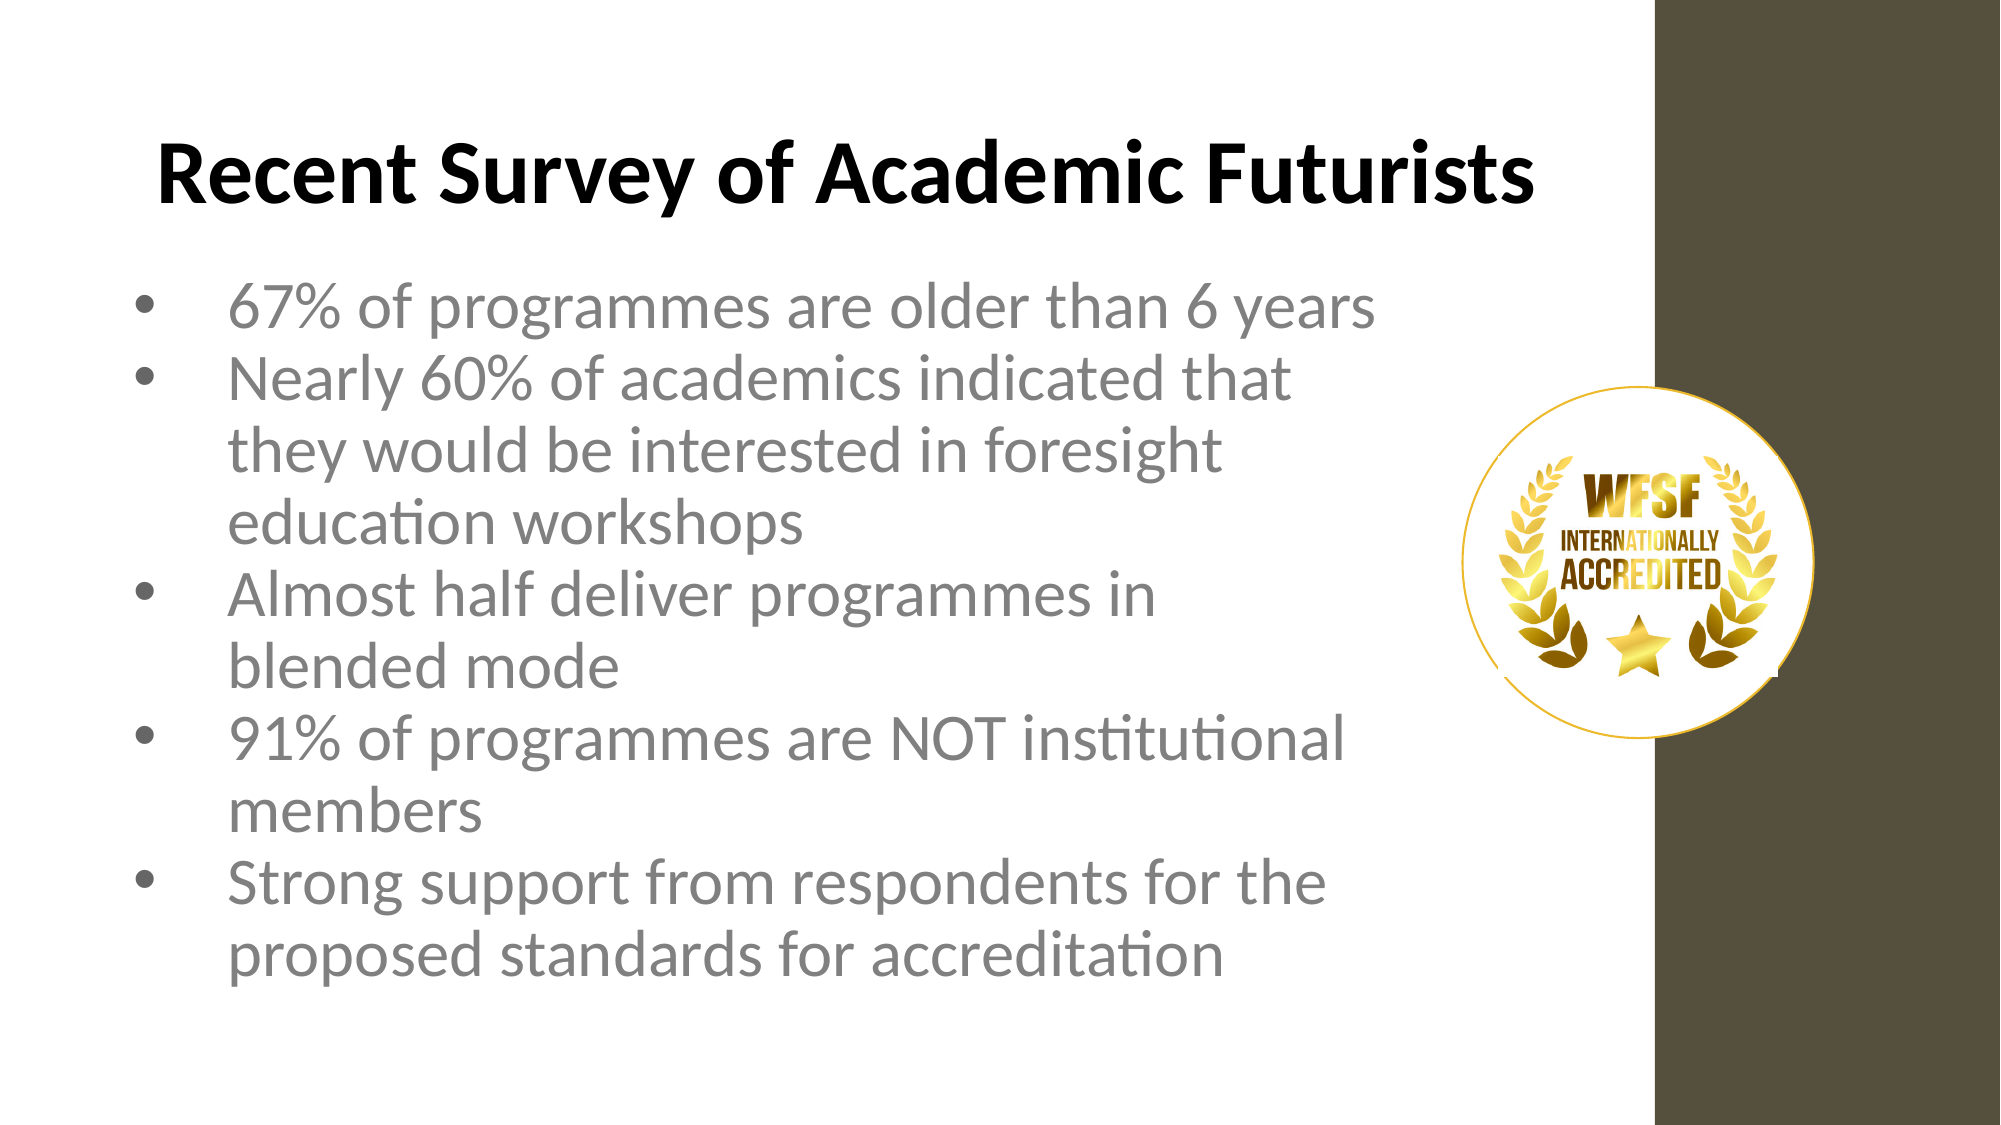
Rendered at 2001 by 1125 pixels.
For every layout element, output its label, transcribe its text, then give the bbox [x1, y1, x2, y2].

text_box [1498, 386, 1779, 457]
text_box 67% of programmes are older than 6 years Nearly 60% of academics indicated that they would be interested in foresight education workshops Almost half deliver programmes in blended mode 91% of programmes are NOT institutional members Strong support from respondents for the proposed standards for accreditation [118, 263, 1394, 925]
picture [1498, 456, 1778, 677]
text_box [1462, 463, 1493, 662]
text_box [1654, 0, 2000, 1125]
text_box [1512, 685, 1764, 739]
title Recent Survey of Academic Futurists [141, 46, 1632, 301]
text_box [1782, 462, 1814, 662]
